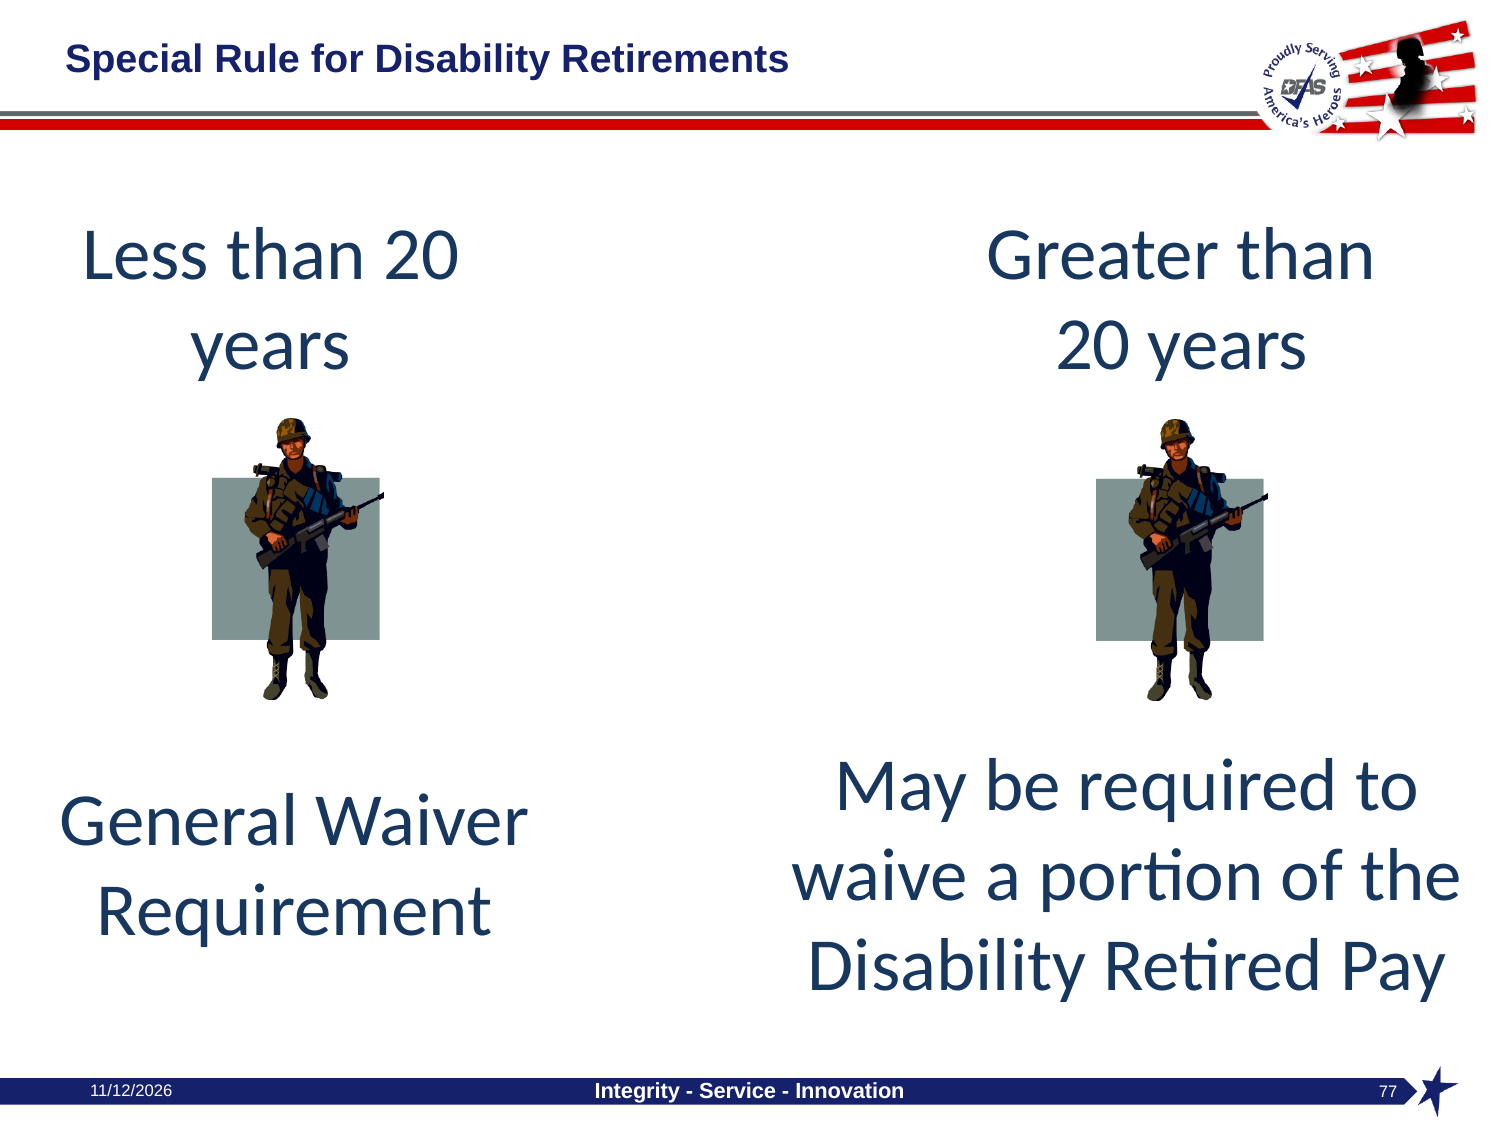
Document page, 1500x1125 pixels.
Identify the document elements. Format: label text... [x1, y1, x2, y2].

slide_number 77 [1074, 1077, 1413, 1103]
footer Integrity - Service - Innovation [512, 1076, 988, 1105]
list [212, 416, 385, 701]
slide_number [75, 1076, 425, 1105]
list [1095, 417, 1268, 701]
picture [1417, 1065, 1459, 1117]
title Special Rule for Disability Retirements [50, 24, 1450, 88]
text_box General Waiver Requirement [0, 762, 640, 958]
text_box May be required to waive a portion of the Disability Retired Pay [774, 727, 1480, 1013]
picture [0, 15, 1483, 147]
text_box Less than 20 years [30, 197, 511, 392]
text_box Greater than 20 years [941, 197, 1422, 392]
